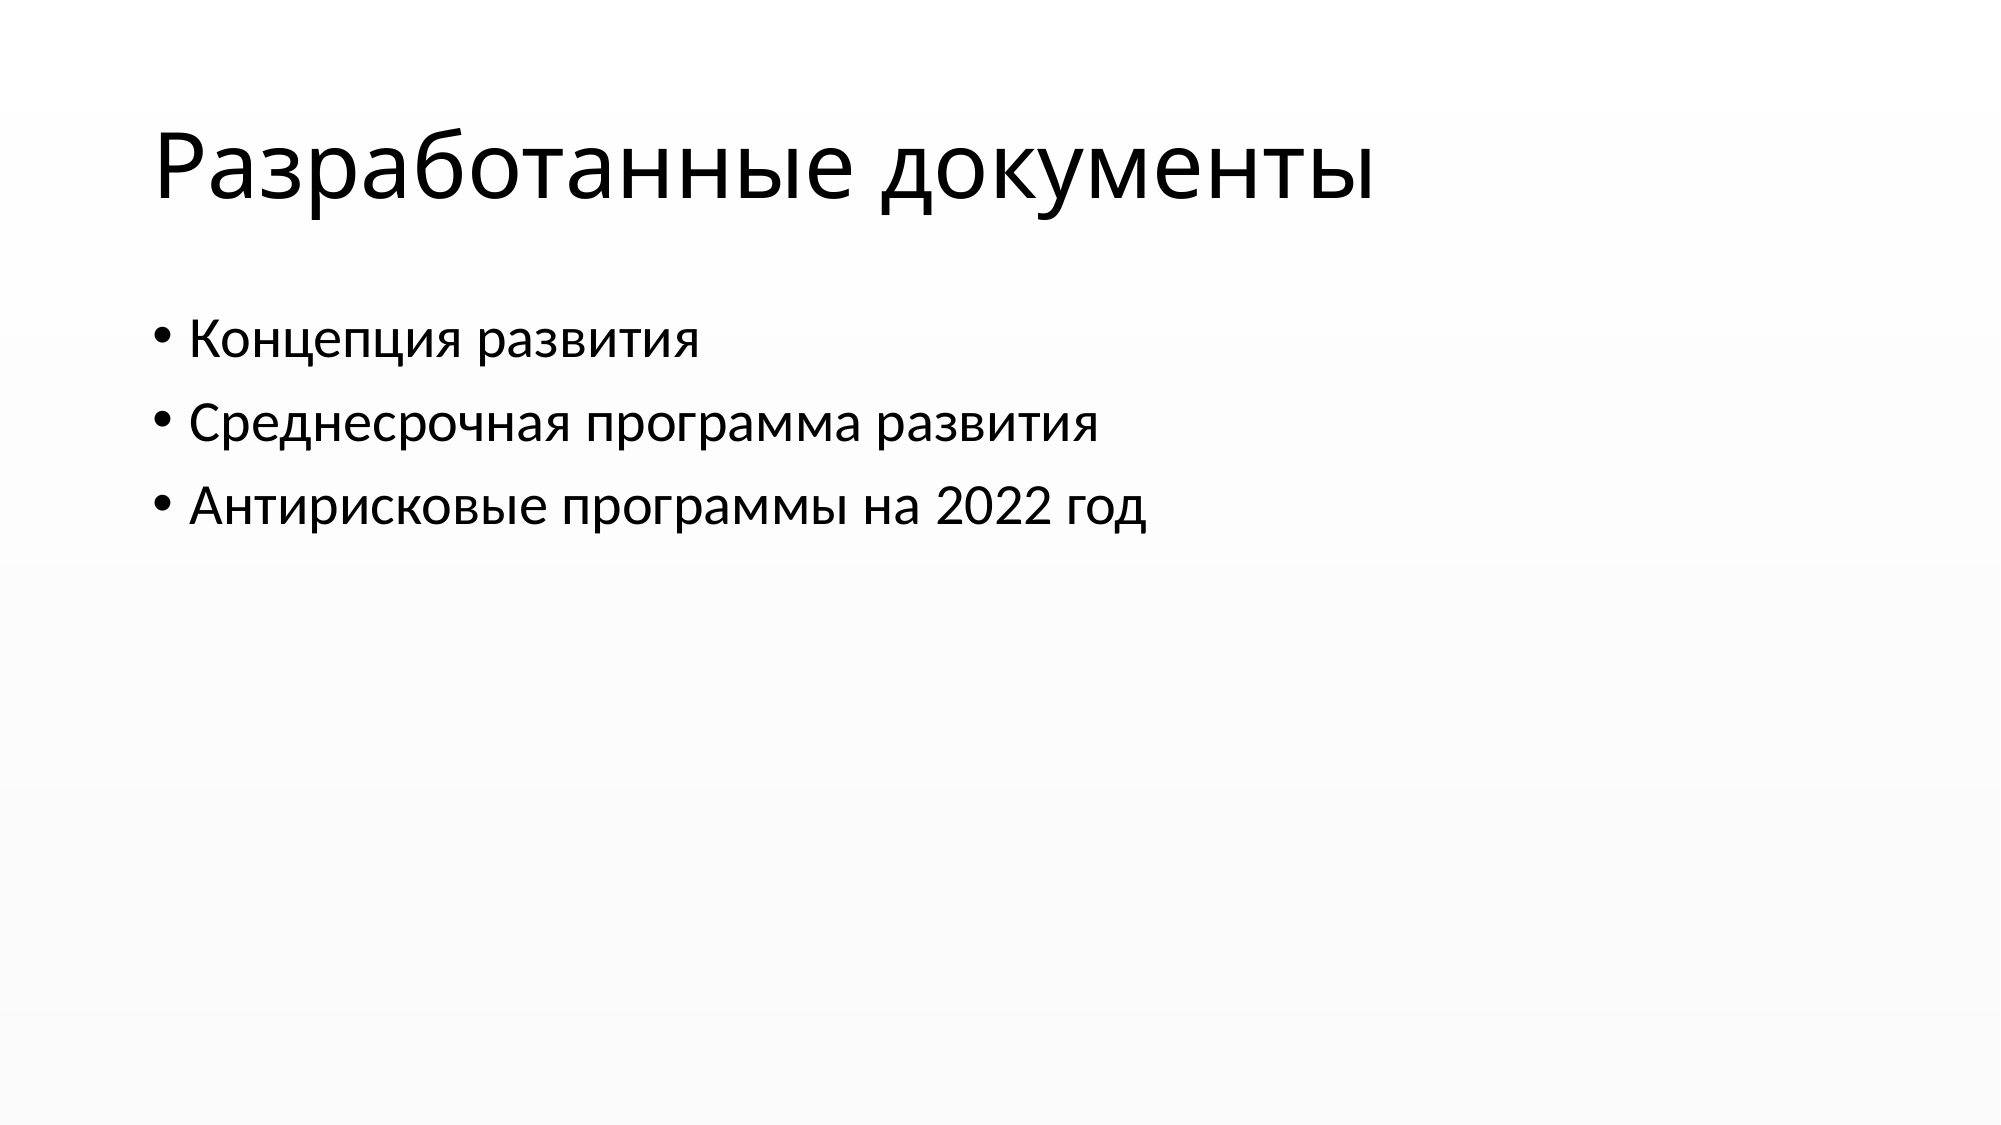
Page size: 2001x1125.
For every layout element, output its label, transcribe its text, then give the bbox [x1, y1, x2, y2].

title Разработанные документы [137, 59, 1863, 278]
list Концепция развития Среднесрочная программа развития Антирисковые программы на 2022 год [137, 299, 1863, 1014]
